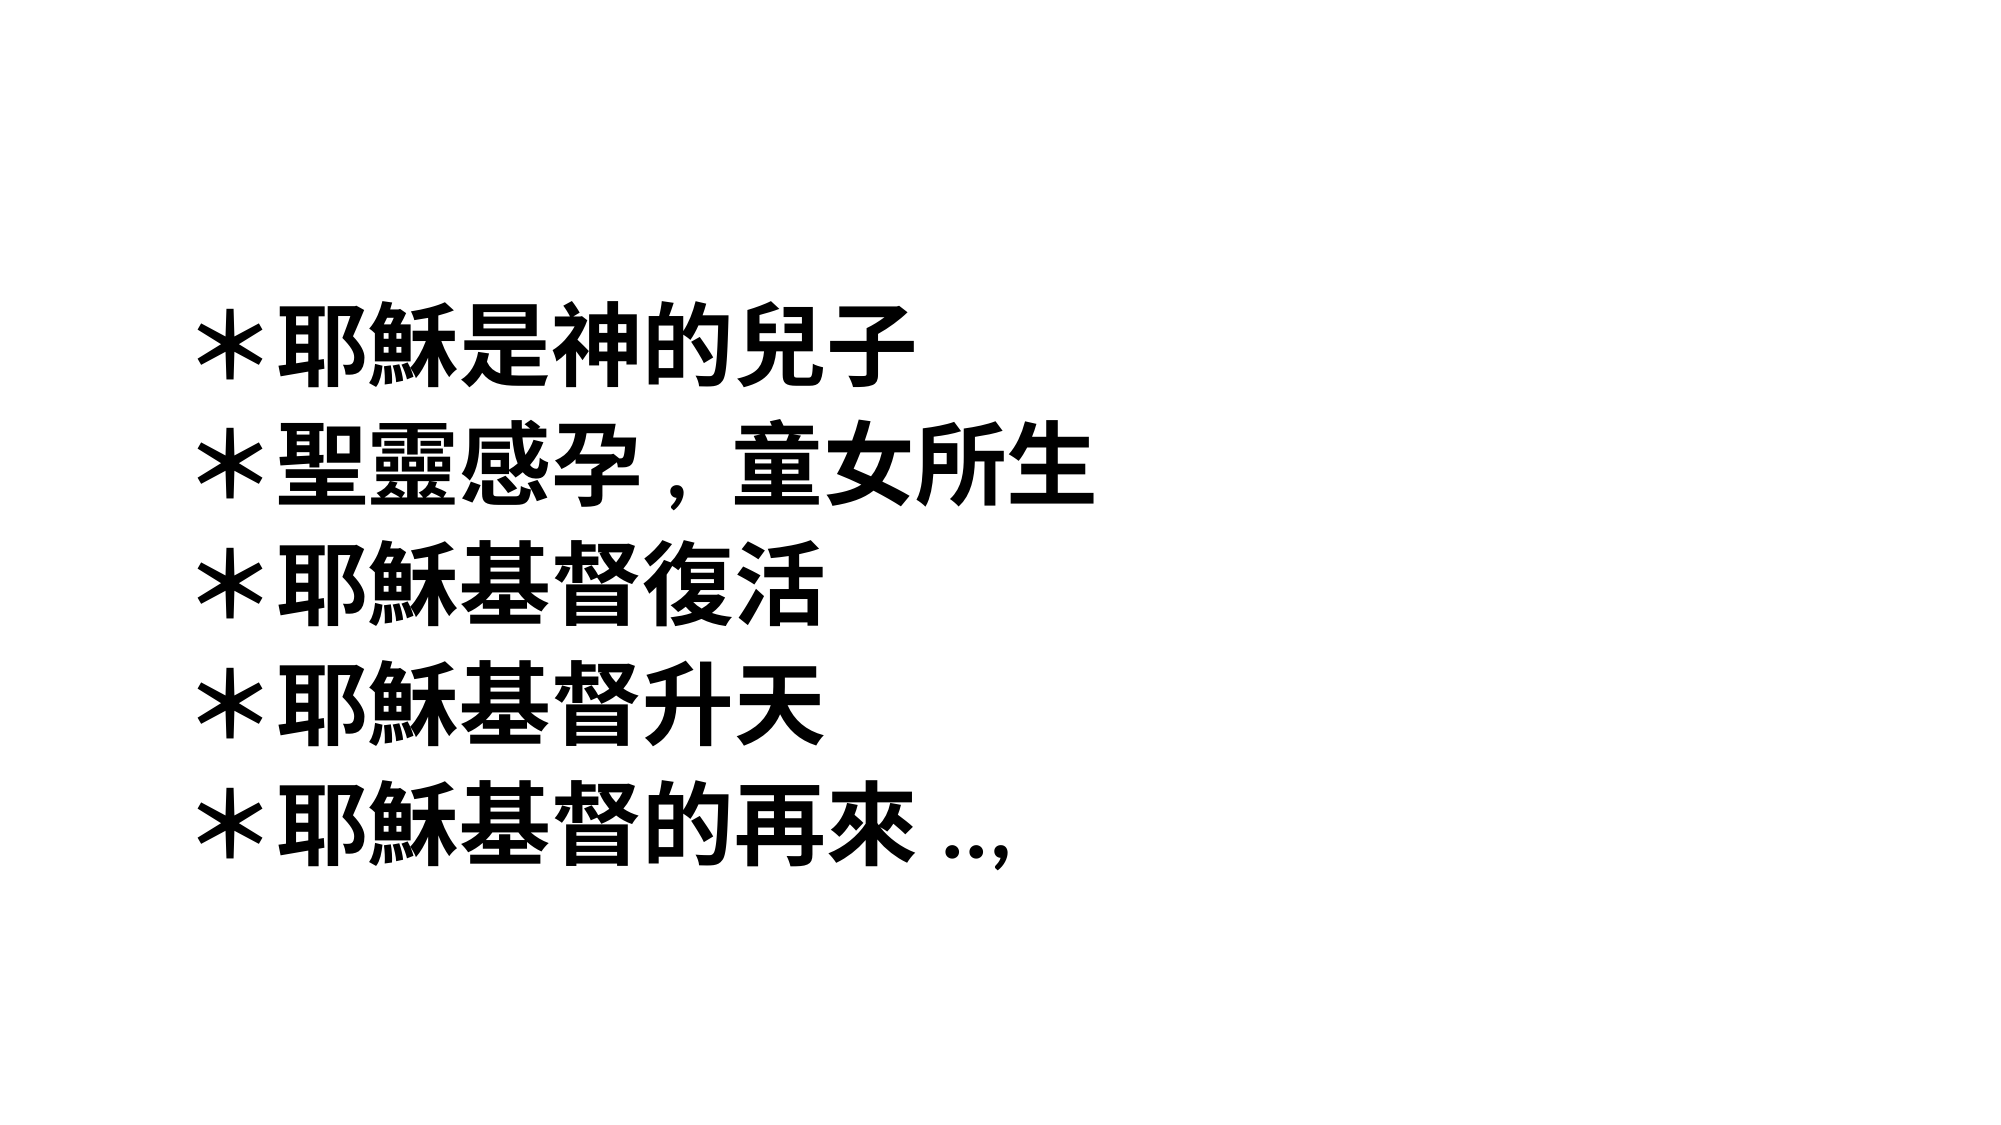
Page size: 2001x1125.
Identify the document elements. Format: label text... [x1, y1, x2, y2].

list ＊耶穌是神的兒子 ＊聖靈感孕, 童女所生 ＊耶穌基督復活 ＊耶穌基督升天 ＊耶穌基督的再來.., [169, 41, 1965, 1122]
